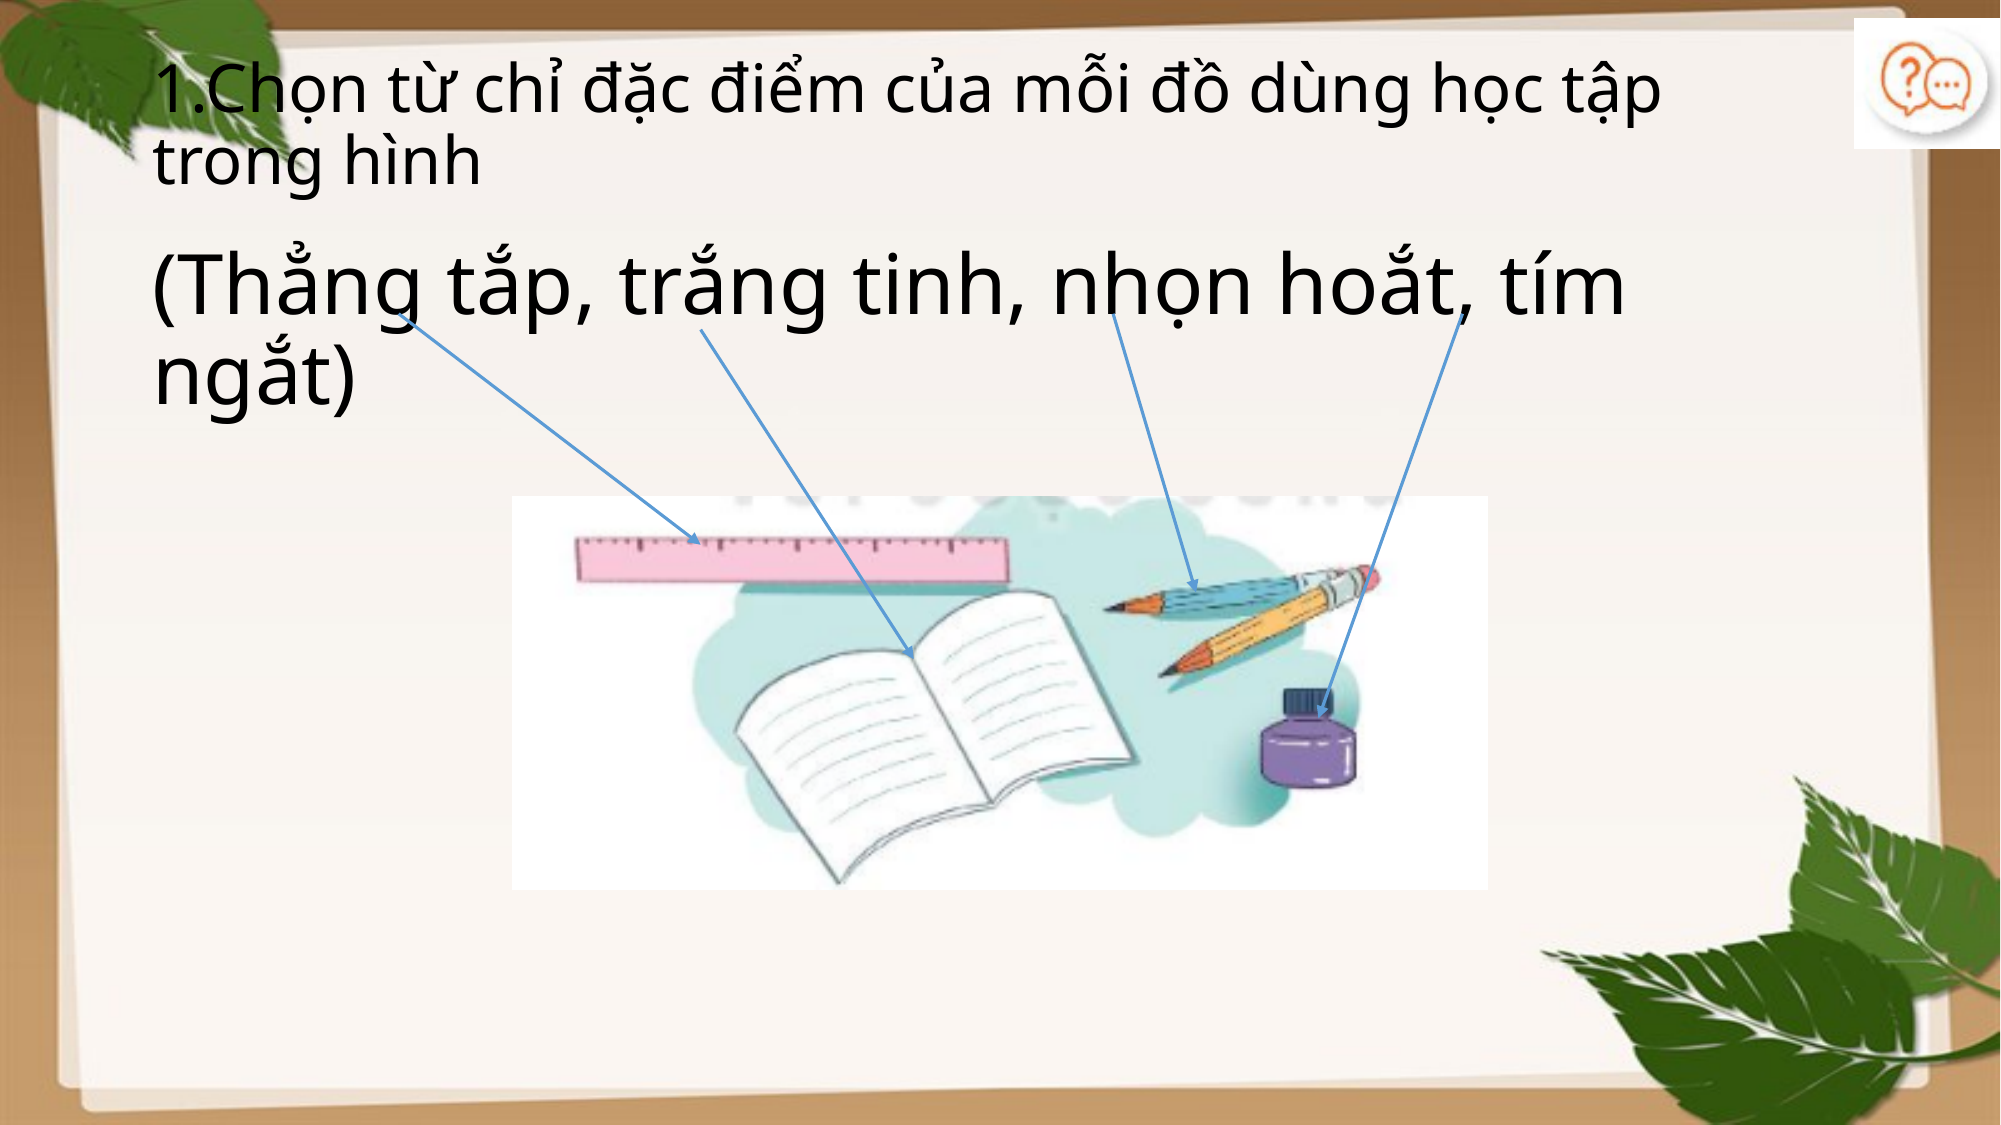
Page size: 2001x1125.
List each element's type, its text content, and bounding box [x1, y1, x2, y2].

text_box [398, 313, 701, 545]
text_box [700, 329, 914, 660]
picture [0, 0, 2001, 1125]
title 1.Chọn từ chỉ đặc điểm của mỗi đồ dùng học tập trong hình [137, 18, 1863, 235]
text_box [1318, 313, 1463, 719]
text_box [1113, 313, 1196, 593]
list (Thẳng tắp, trắng tinh, nhọn hoắt, tím ngắt) [137, 235, 1863, 950]
